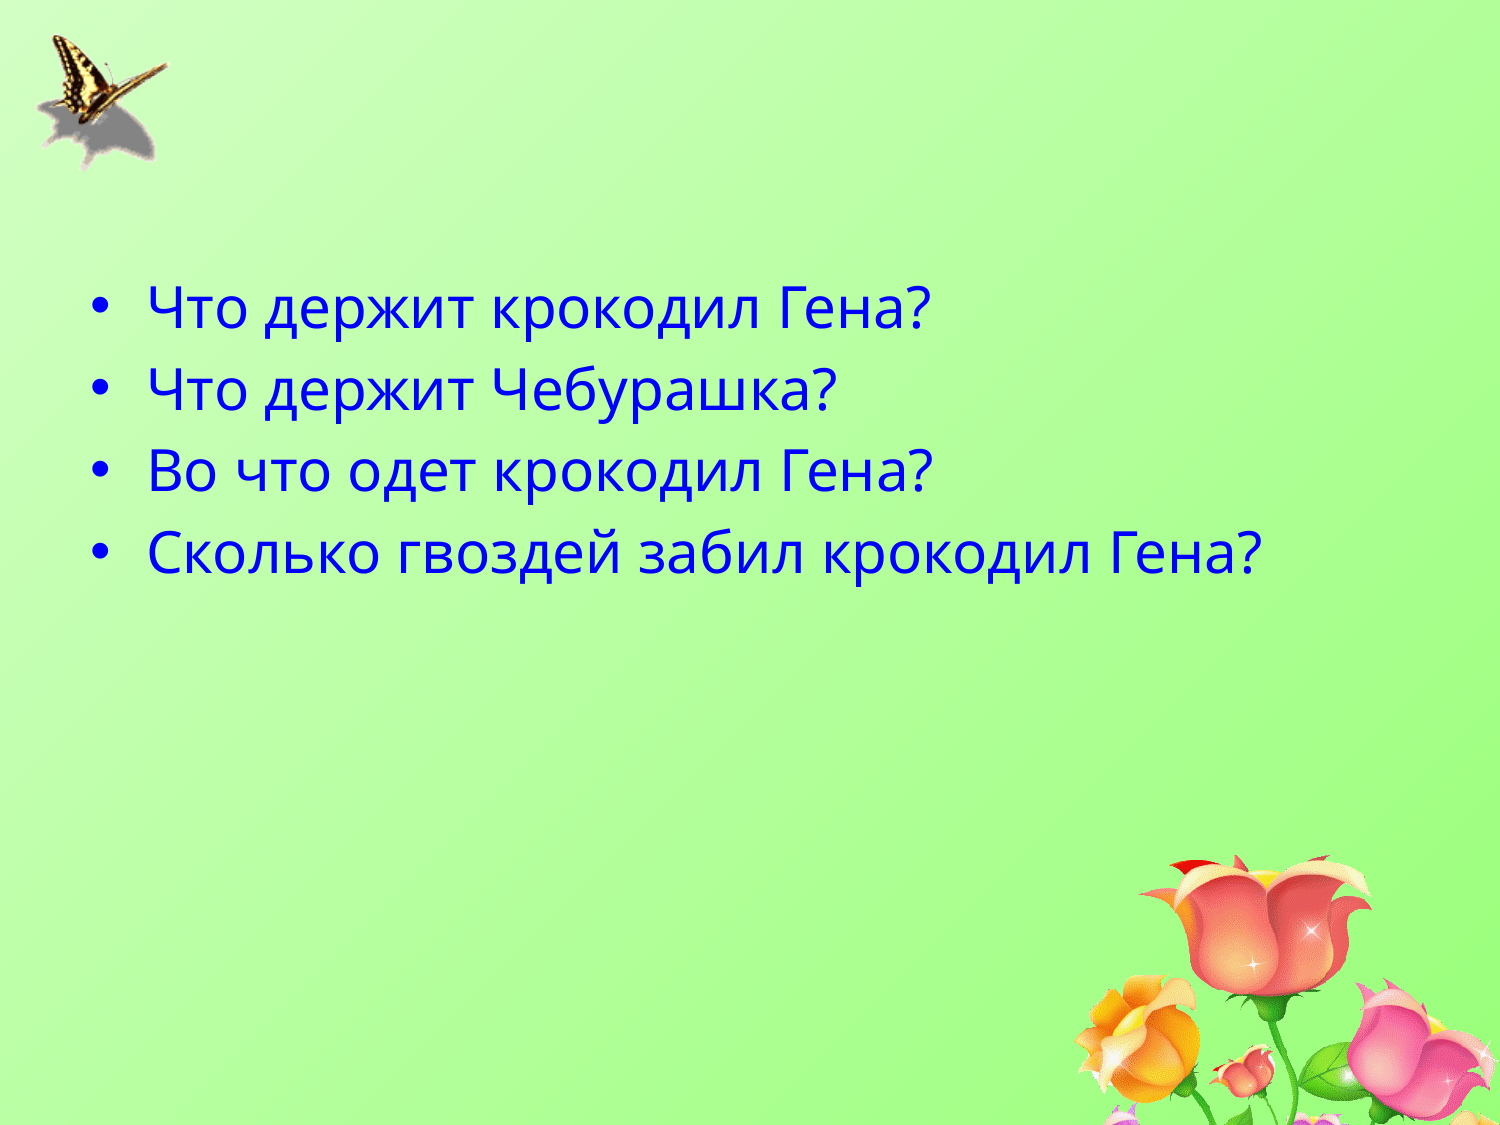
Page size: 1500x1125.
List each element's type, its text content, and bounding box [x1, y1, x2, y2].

picture [35, 23, 186, 171]
list Что держит крокодил Гена? Что держит Чебурашка? Во что одет крокодил Гена? Сколько гвоздей забил крокодил Гена? [74, 262, 1426, 1006]
picture [1074, 855, 1500, 1125]
